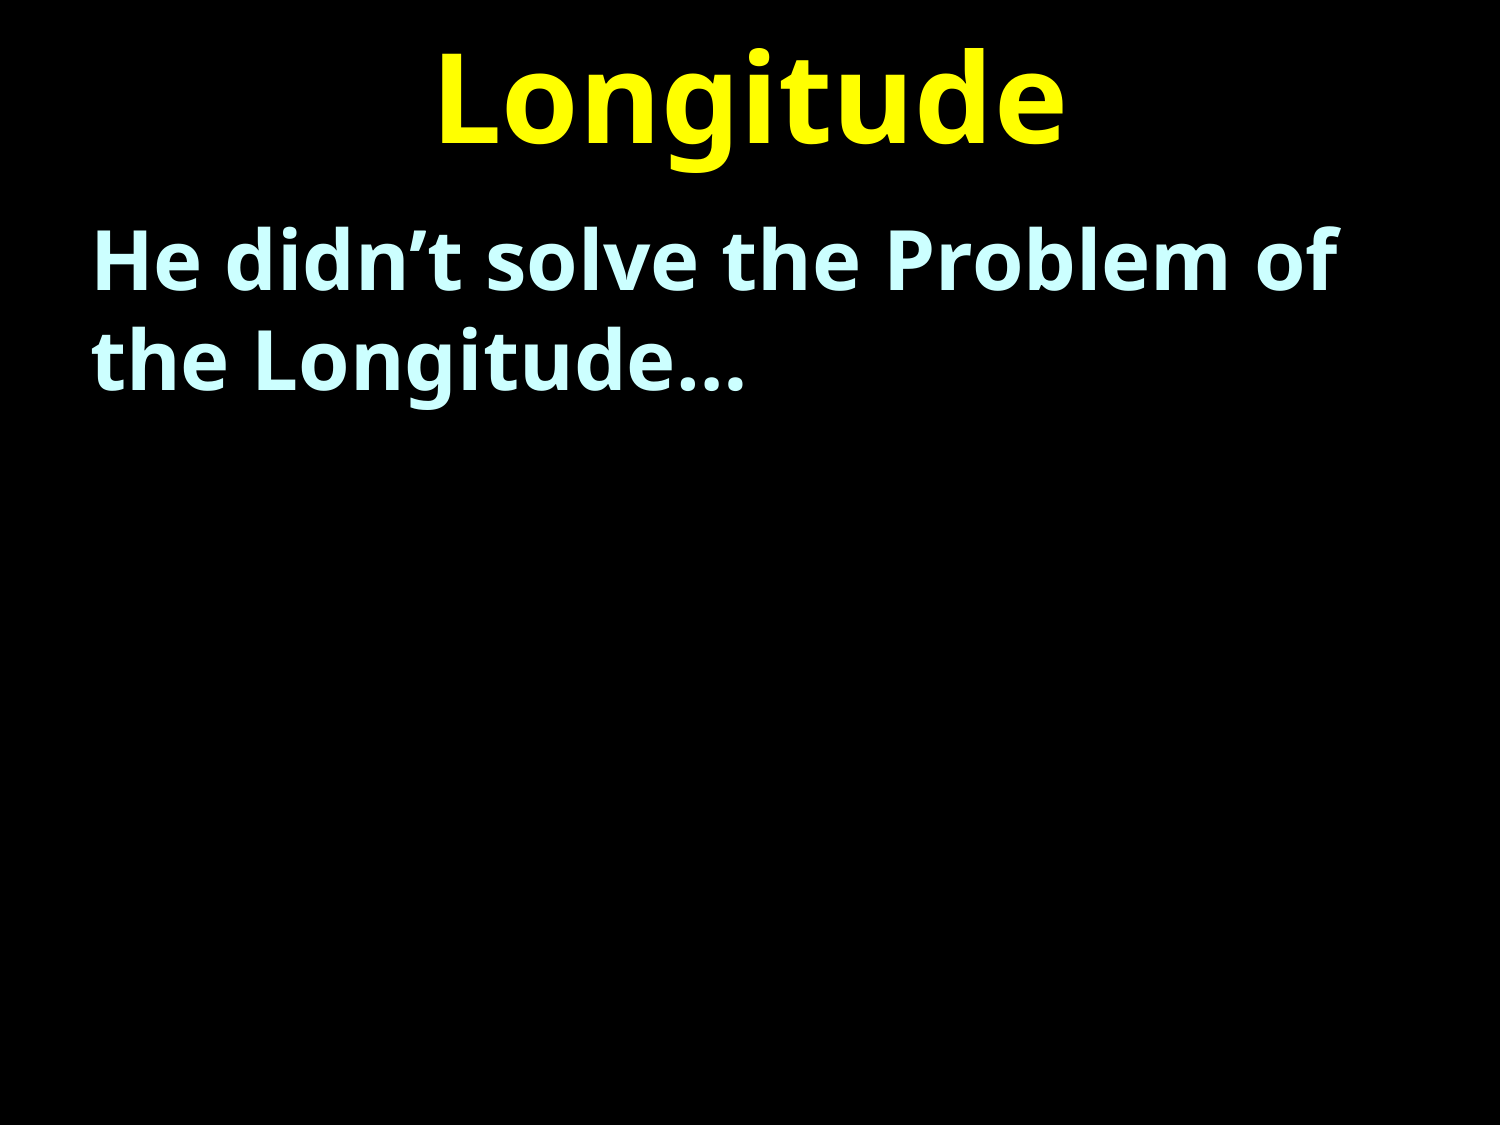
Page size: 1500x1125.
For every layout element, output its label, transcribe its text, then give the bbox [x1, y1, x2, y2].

title Longitude [0, 0, 1500, 188]
list He didn’t solve the Problem of the Longitude… [75, 200, 1425, 1125]
